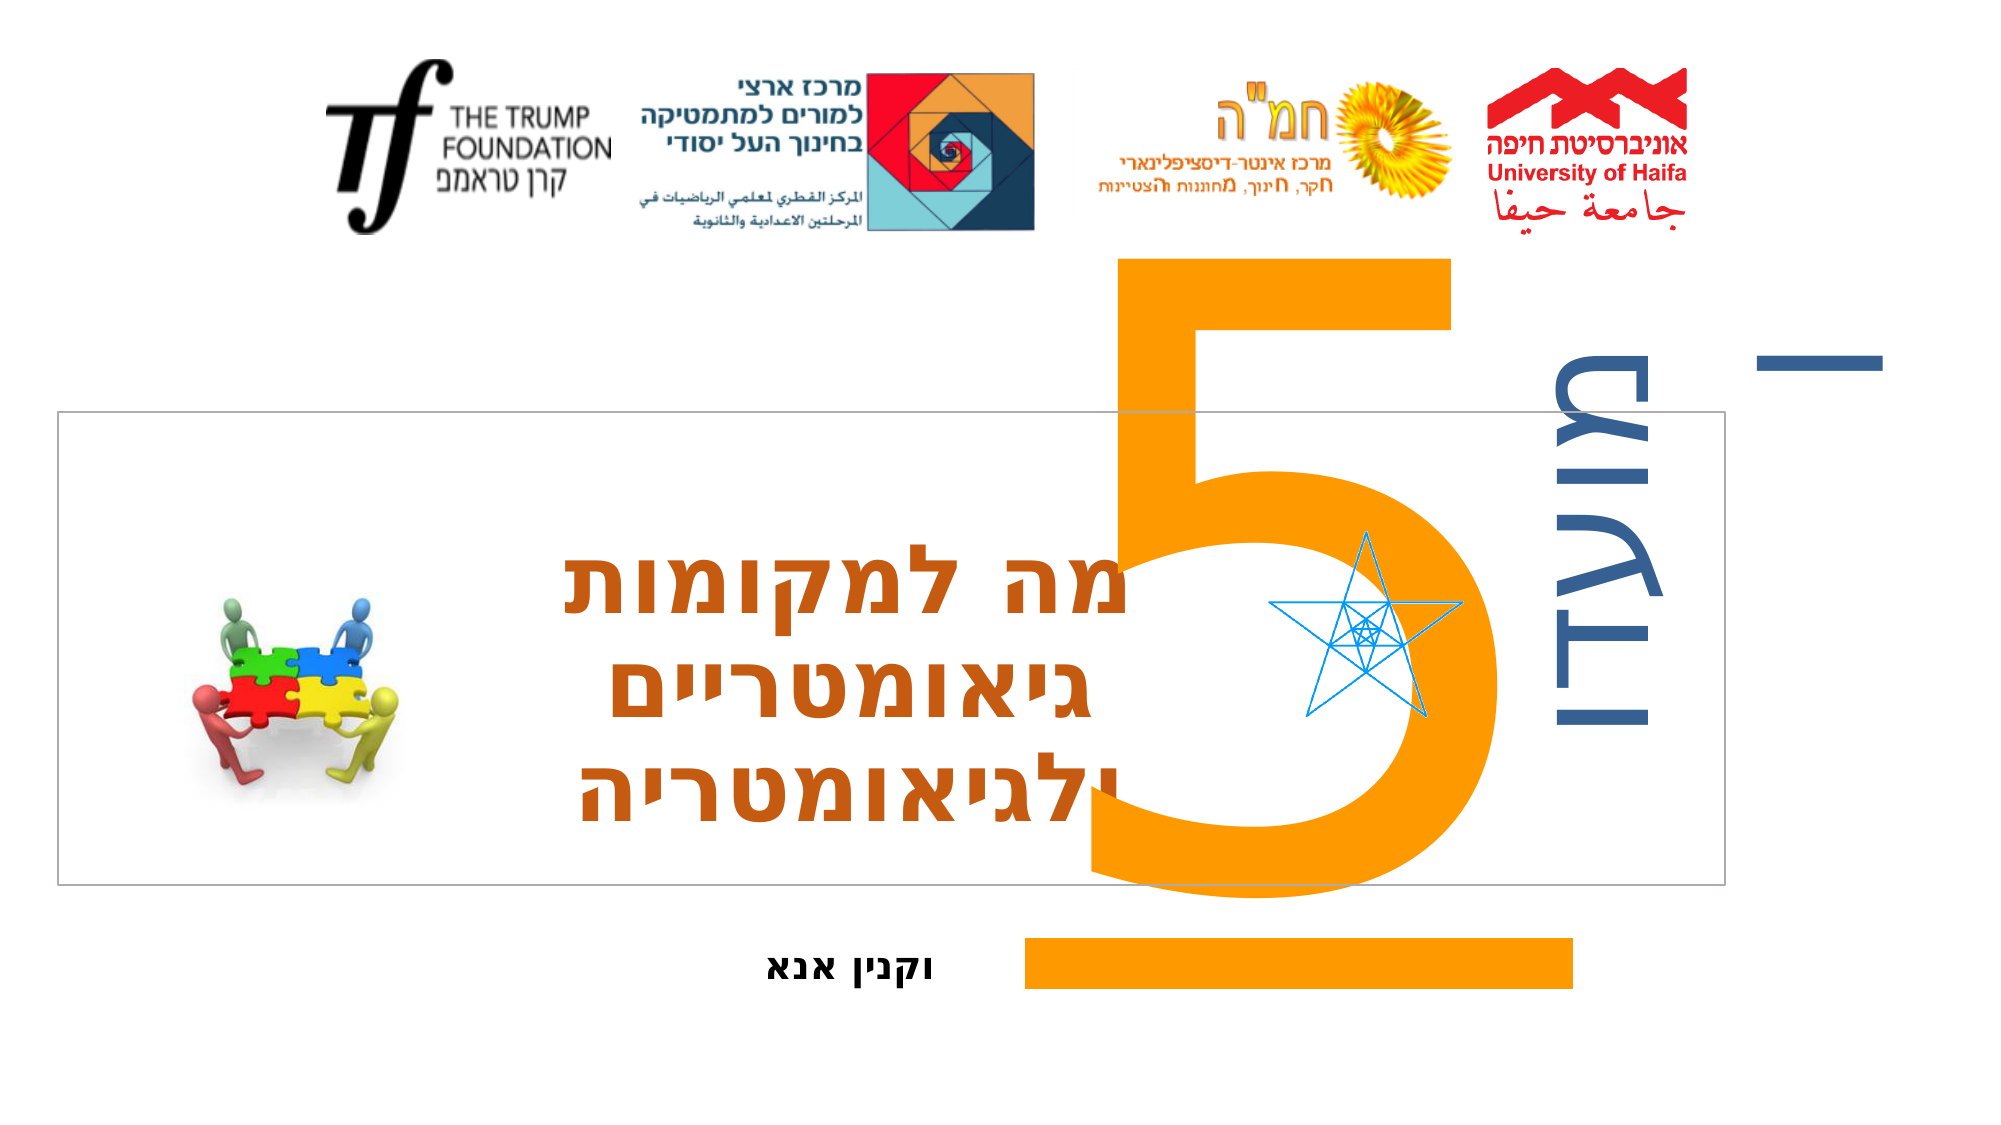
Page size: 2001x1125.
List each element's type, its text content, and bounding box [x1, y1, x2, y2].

picture [326, 59, 611, 235]
title מה למקומות גיאומטריים ולגיאומטריה וקנין אנא [347, 886, 1188, 1042]
text_box [57, 411, 1188, 886]
picture [1072, 68, 1459, 221]
text_box [1692, 411, 1726, 886]
picture [184, 592, 406, 812]
picture [633, 72, 1036, 235]
picture [1488, 71, 1687, 232]
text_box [1190, 25, 1690, 1074]
